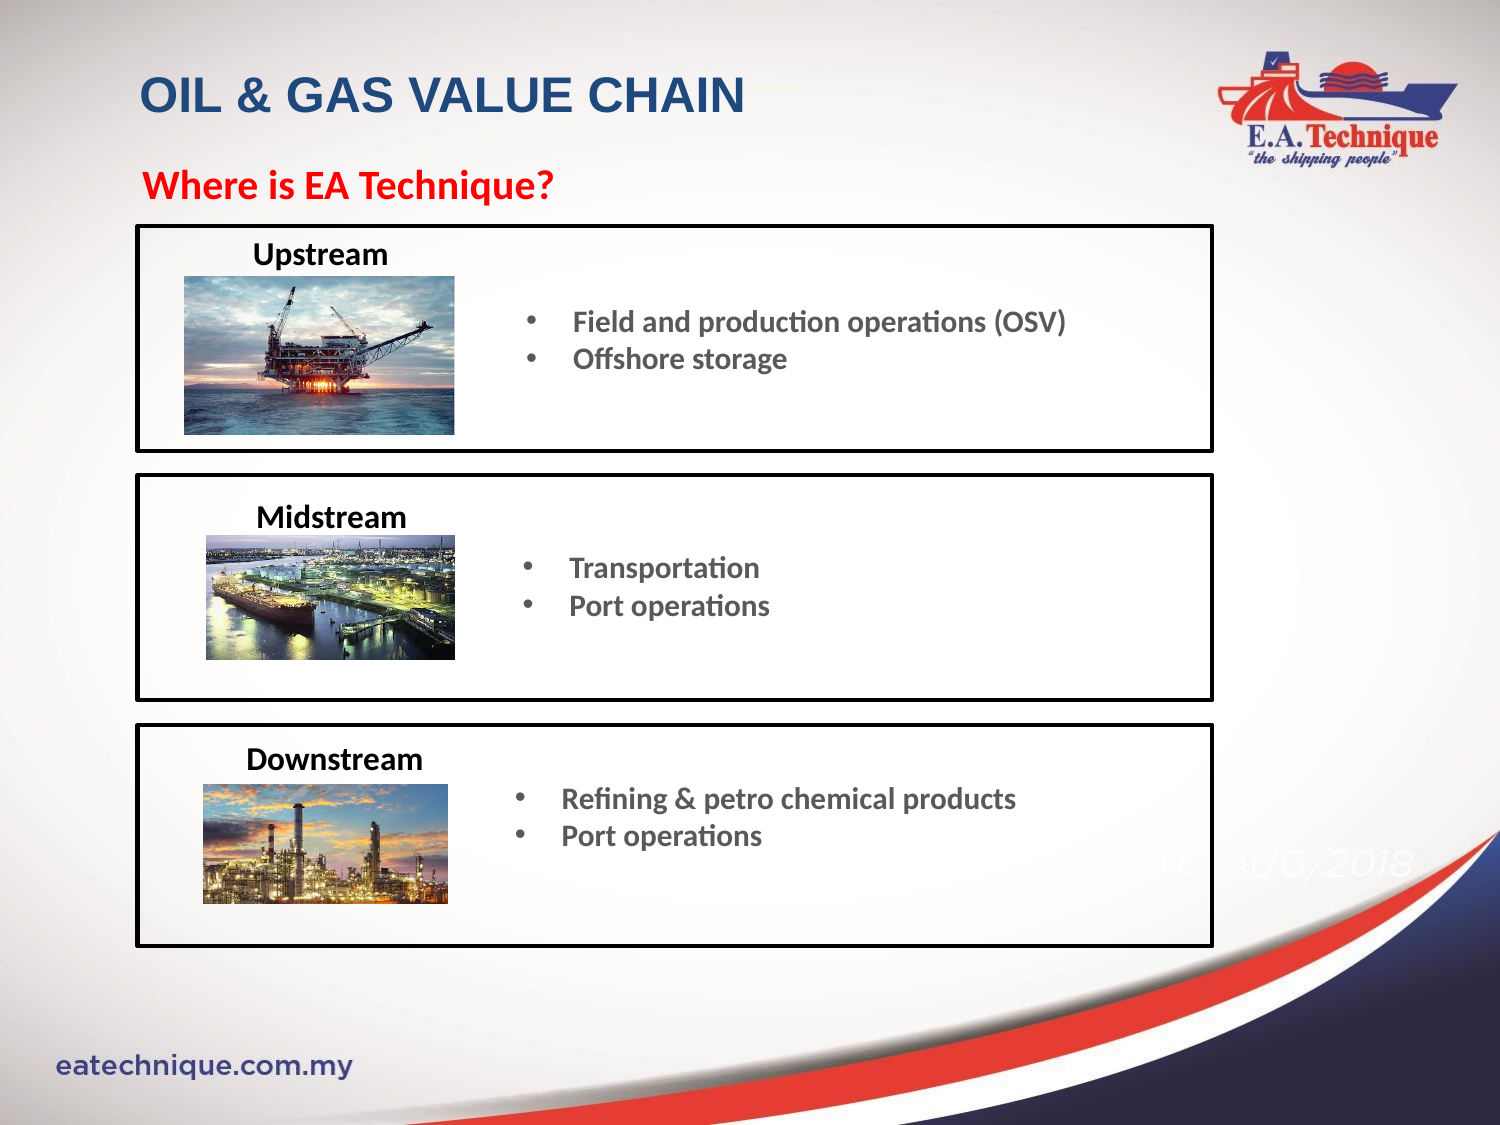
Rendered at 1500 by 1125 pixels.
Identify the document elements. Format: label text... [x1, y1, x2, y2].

picture [0, 0, 1500, 1125]
text_box Where is EA Technique? [122, 149, 575, 215]
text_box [137, 474, 1213, 701]
title OIL & GAS VALUE CHAIN [139, 62, 1138, 124]
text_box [137, 224, 1213, 452]
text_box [137, 724, 1213, 947]
